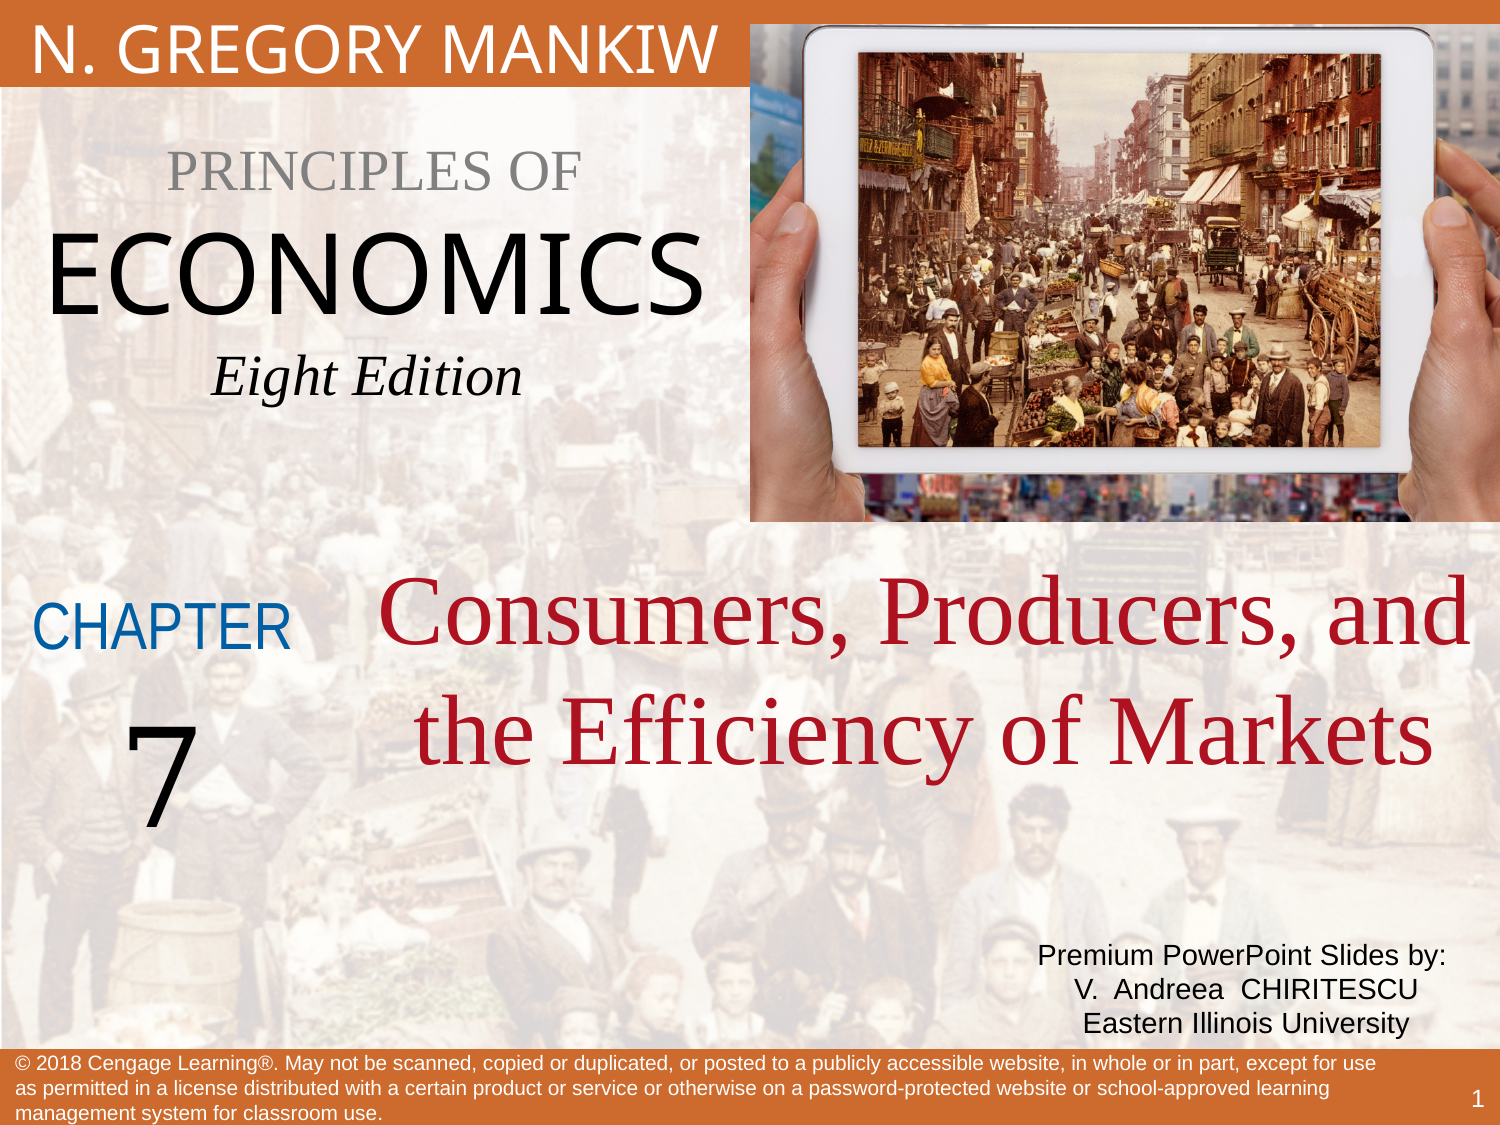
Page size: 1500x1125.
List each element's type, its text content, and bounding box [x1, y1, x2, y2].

slide_number 1 [1397, 1063, 1500, 1125]
picture [0, 0, 1500, 1063]
list CHAPTER 7 [0, 575, 325, 875]
footer © 2018 Cengage Learning®. May not be scanned, copied or duplicated, or posted to a publicly accessible website, in whole or in part, except for use as permitted in a license distributed with a certain product or service or otherwise on a password-protected website or school-approved learning management system for classroom use. [0, 1050, 1401, 1125]
list Consumers, Producers, and the Efficiency of Markets [350, 537, 1500, 863]
